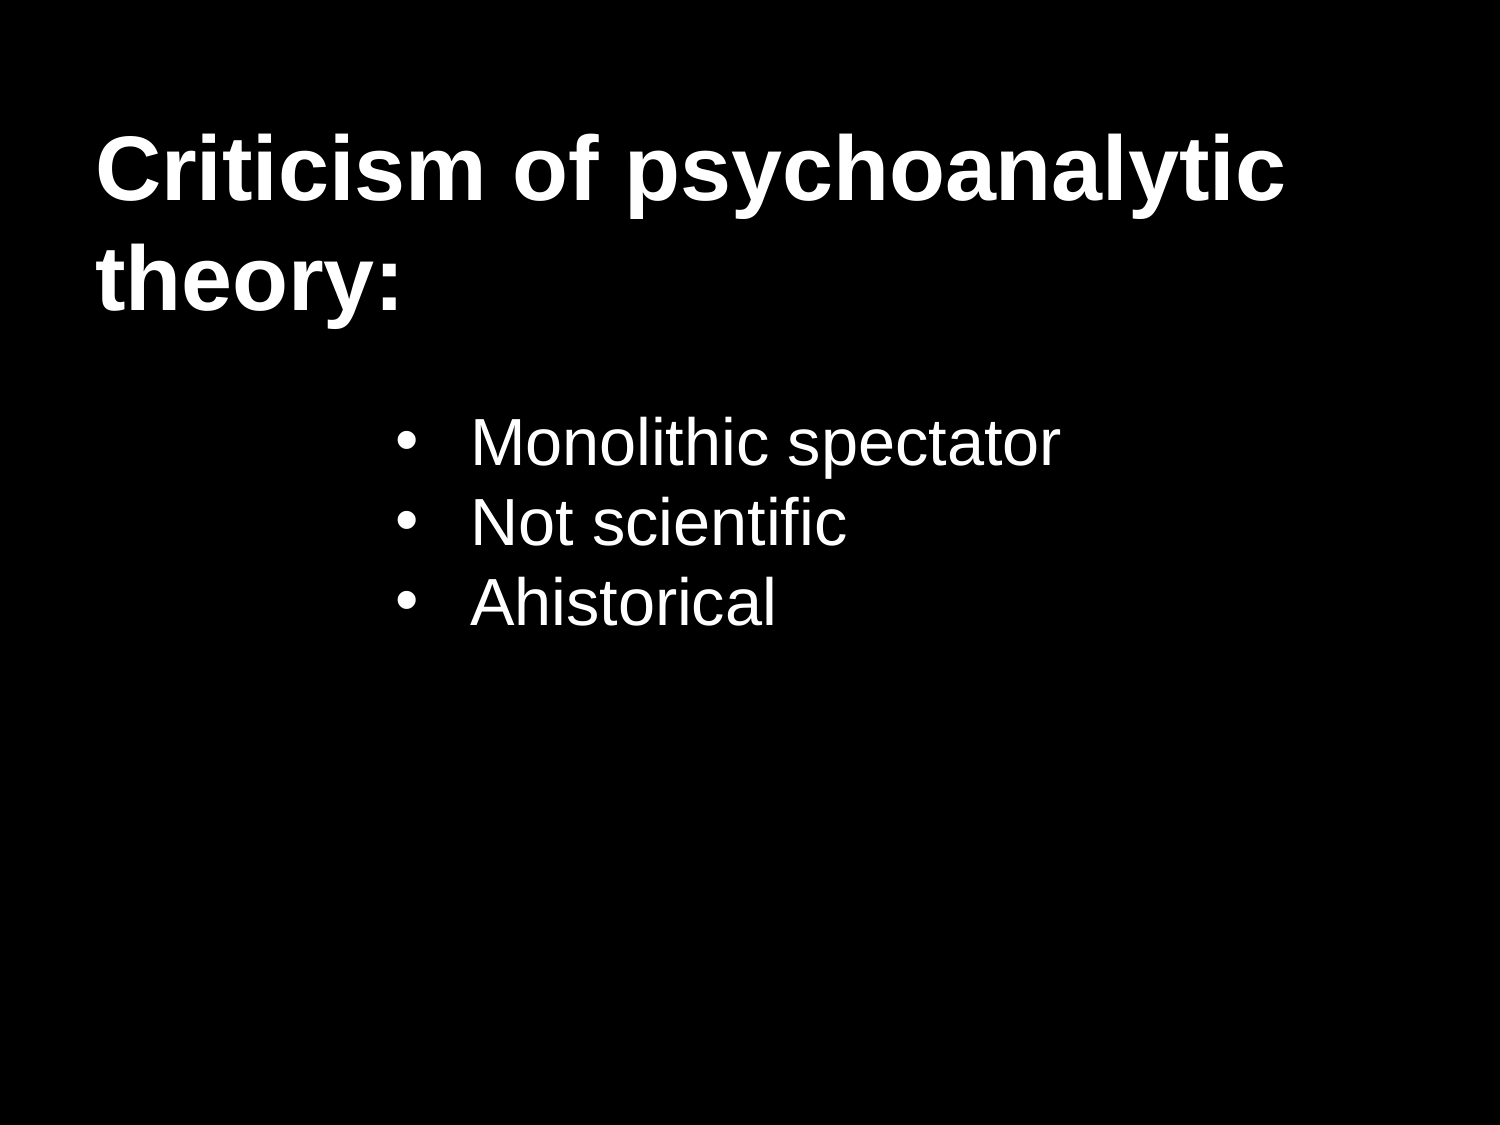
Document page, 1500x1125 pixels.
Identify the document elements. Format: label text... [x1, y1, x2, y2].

text_box Criticism of psychoanalytic theory: Monolithic spectator Not scientific Ahistorical [80, 101, 1436, 1037]
